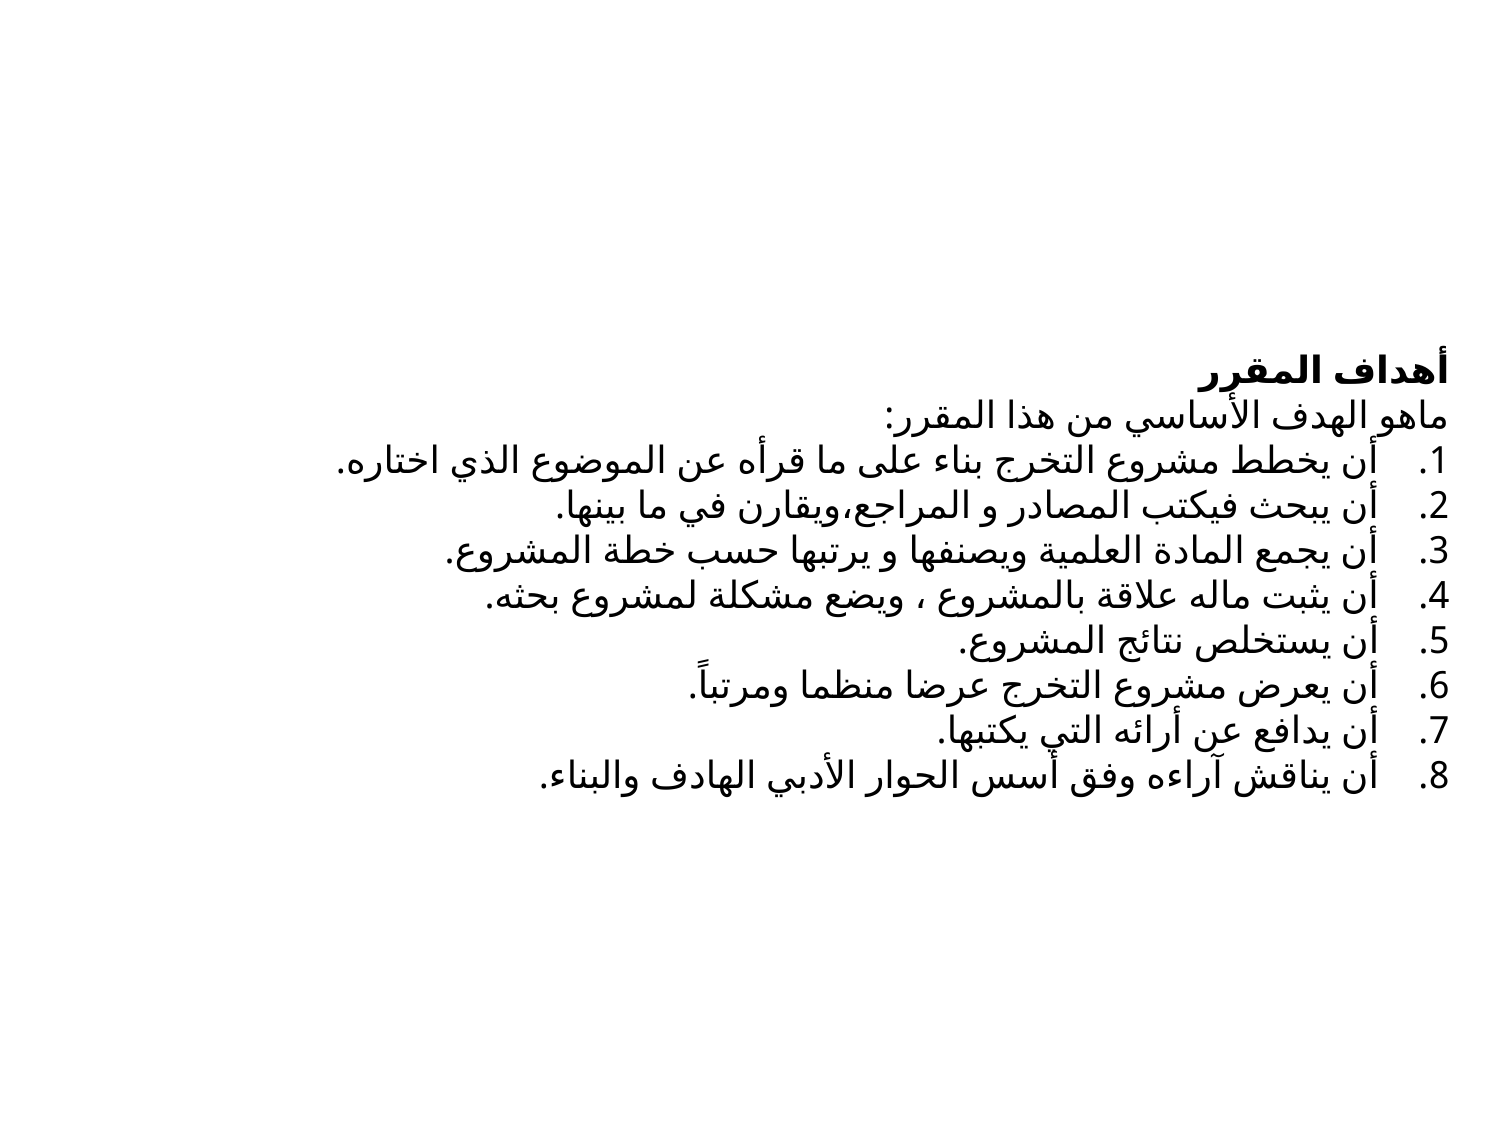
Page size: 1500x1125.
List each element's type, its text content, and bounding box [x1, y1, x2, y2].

text_box أهداف المقرر ماهو الهدف الأساسي من هذا المقرر: 1. أن يخطط مشروع التخرج بناء على ما قرأه عن الموضوع الذي اختاره. 2. أن يبحث فيكتب المصادر و المراجع،ويقارن في ما بينها. 3. أن يجمع المادة العلمية ويصنفها و يرتبها حسب خطة المشروع. 4. أن يثبت ماله علاقة بالمشروع ، ويضع مشكلة لمشروع بحثه. 5. أن يستخلص نتائج المشروع. 6. أن يعرض مشروع التخرج عرضا منظما ومرتباً. 7. أن يدافع عن أرائه التي يكتبها. 8. أن يناقش آراءه وفق أسس الحوار الأدبي الهادف والبناء. [41, 293, 1465, 804]
